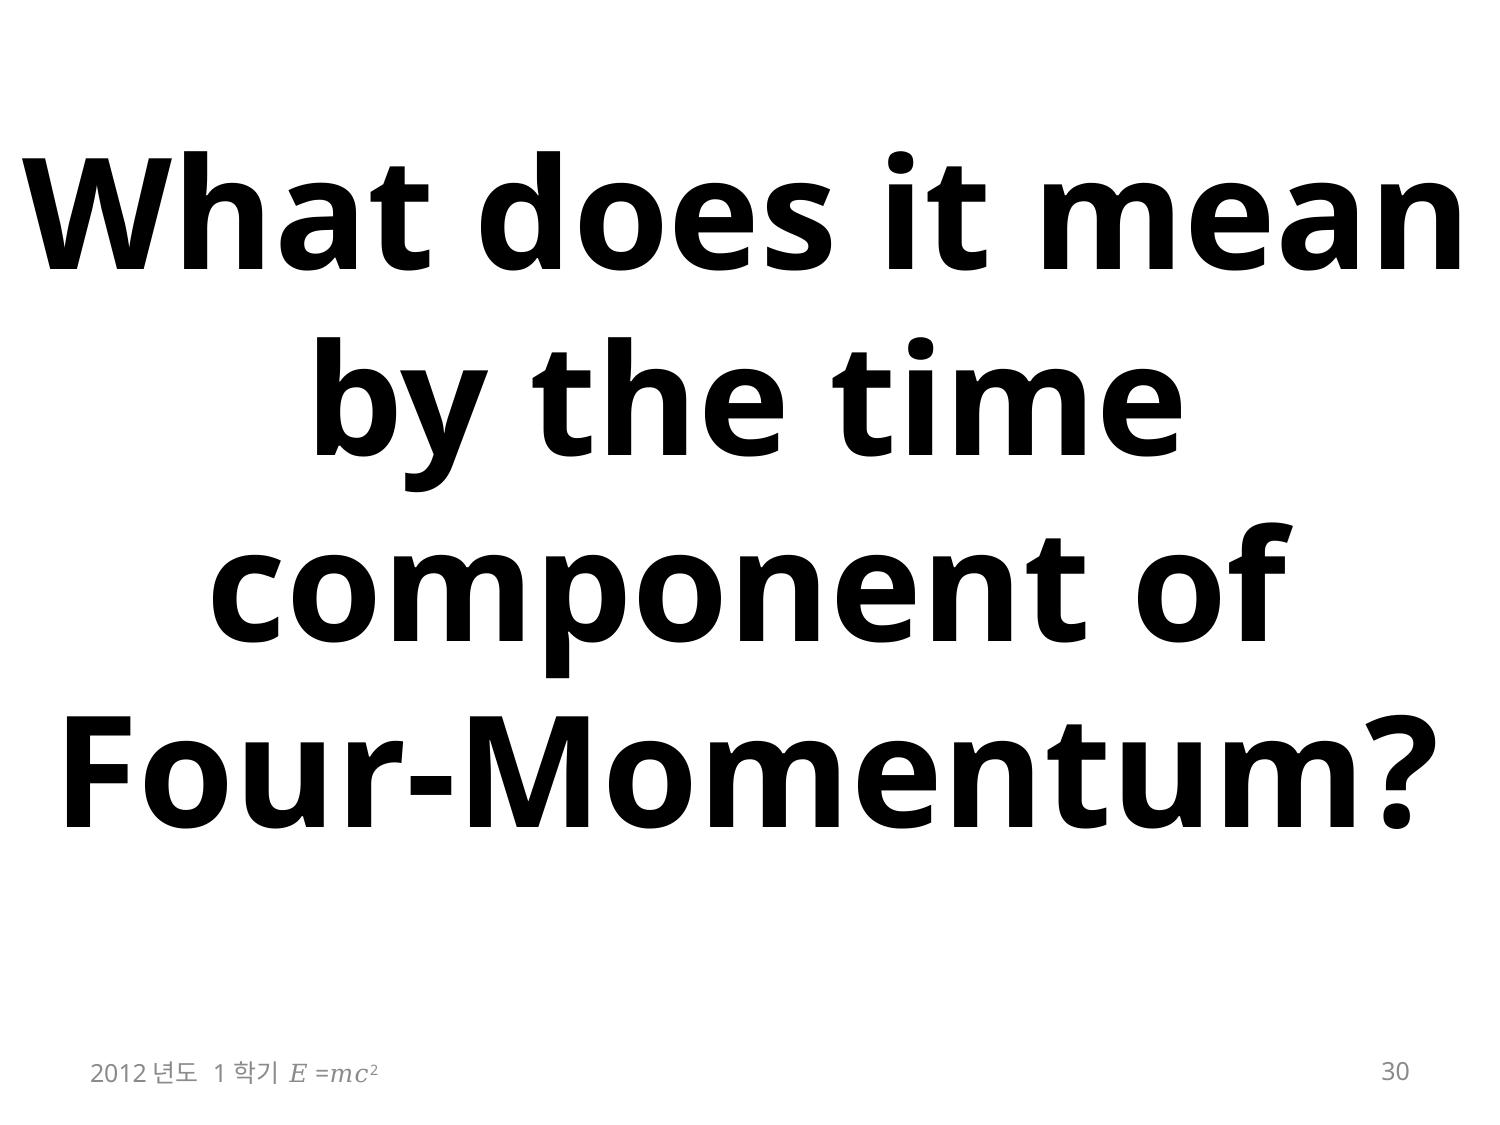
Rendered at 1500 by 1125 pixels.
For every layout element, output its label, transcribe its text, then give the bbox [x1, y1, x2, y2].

slide_number 2012년도 1학기 𝐸=𝑚𝑐2 [75, 1042, 425, 1103]
slide_number 30 [1074, 1042, 1425, 1103]
title What does it mean by the time component of Four-Momentum? [0, 45, 1495, 929]
